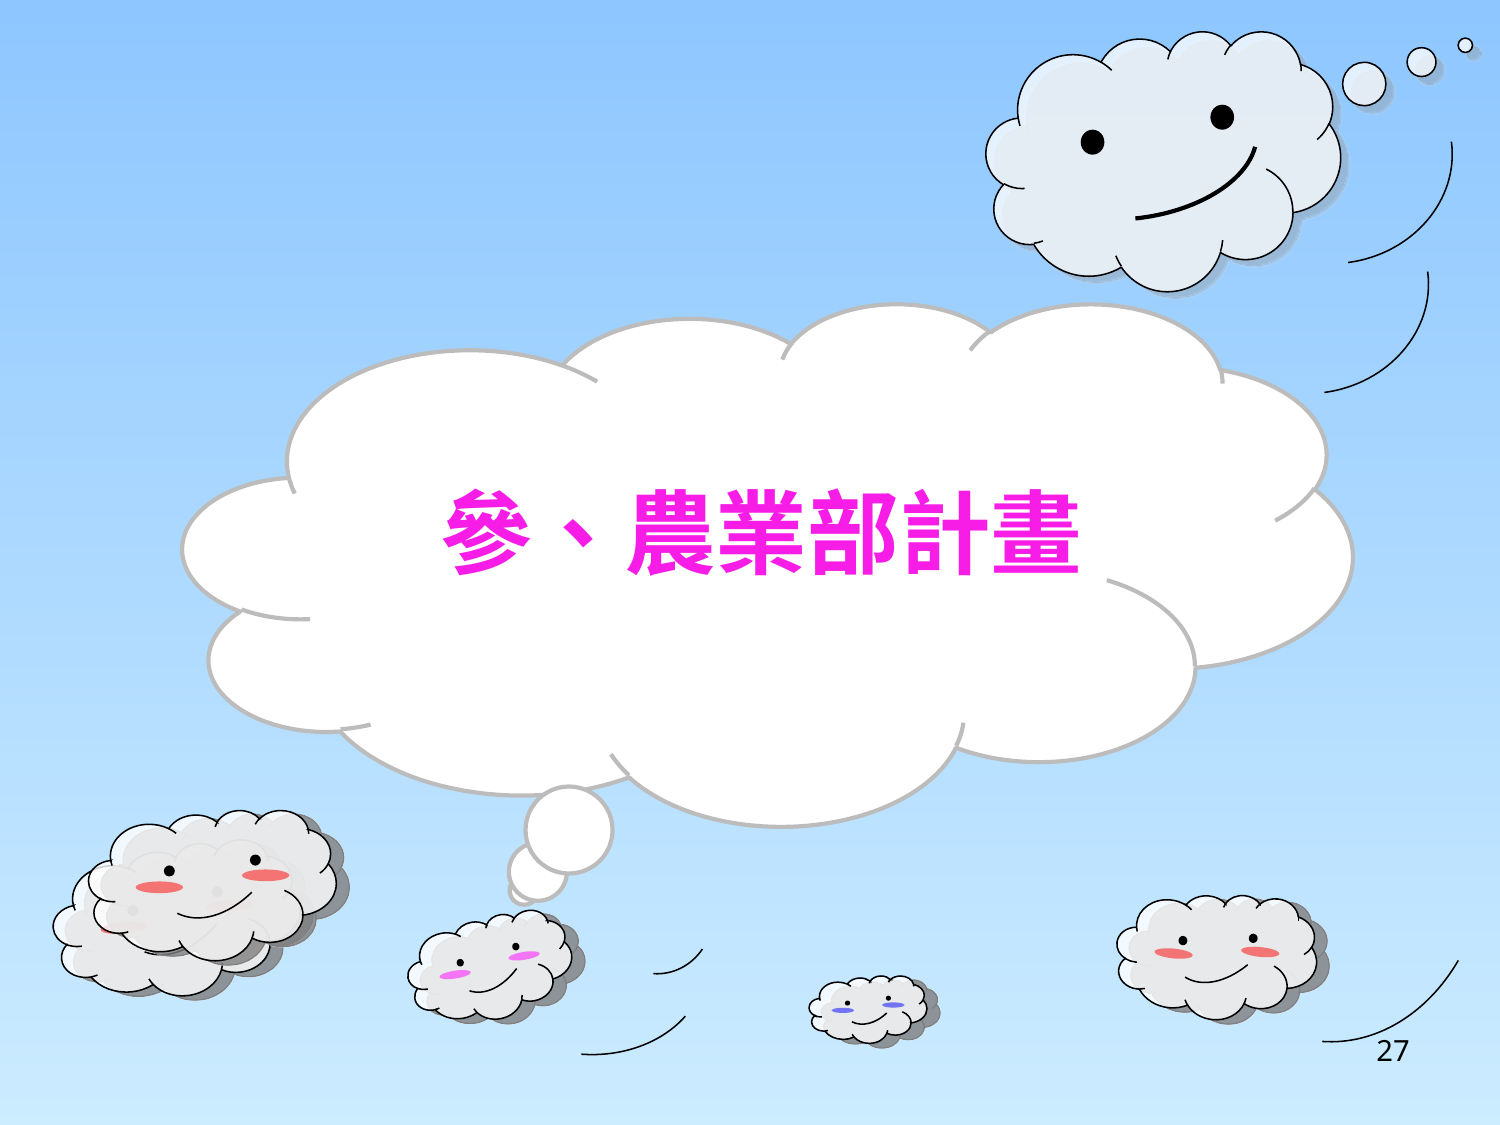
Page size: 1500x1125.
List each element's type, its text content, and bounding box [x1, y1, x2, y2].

slide_number 27 [1074, 1024, 1425, 1103]
subtitle 參、農業部計畫 [336, 468, 1188, 598]
